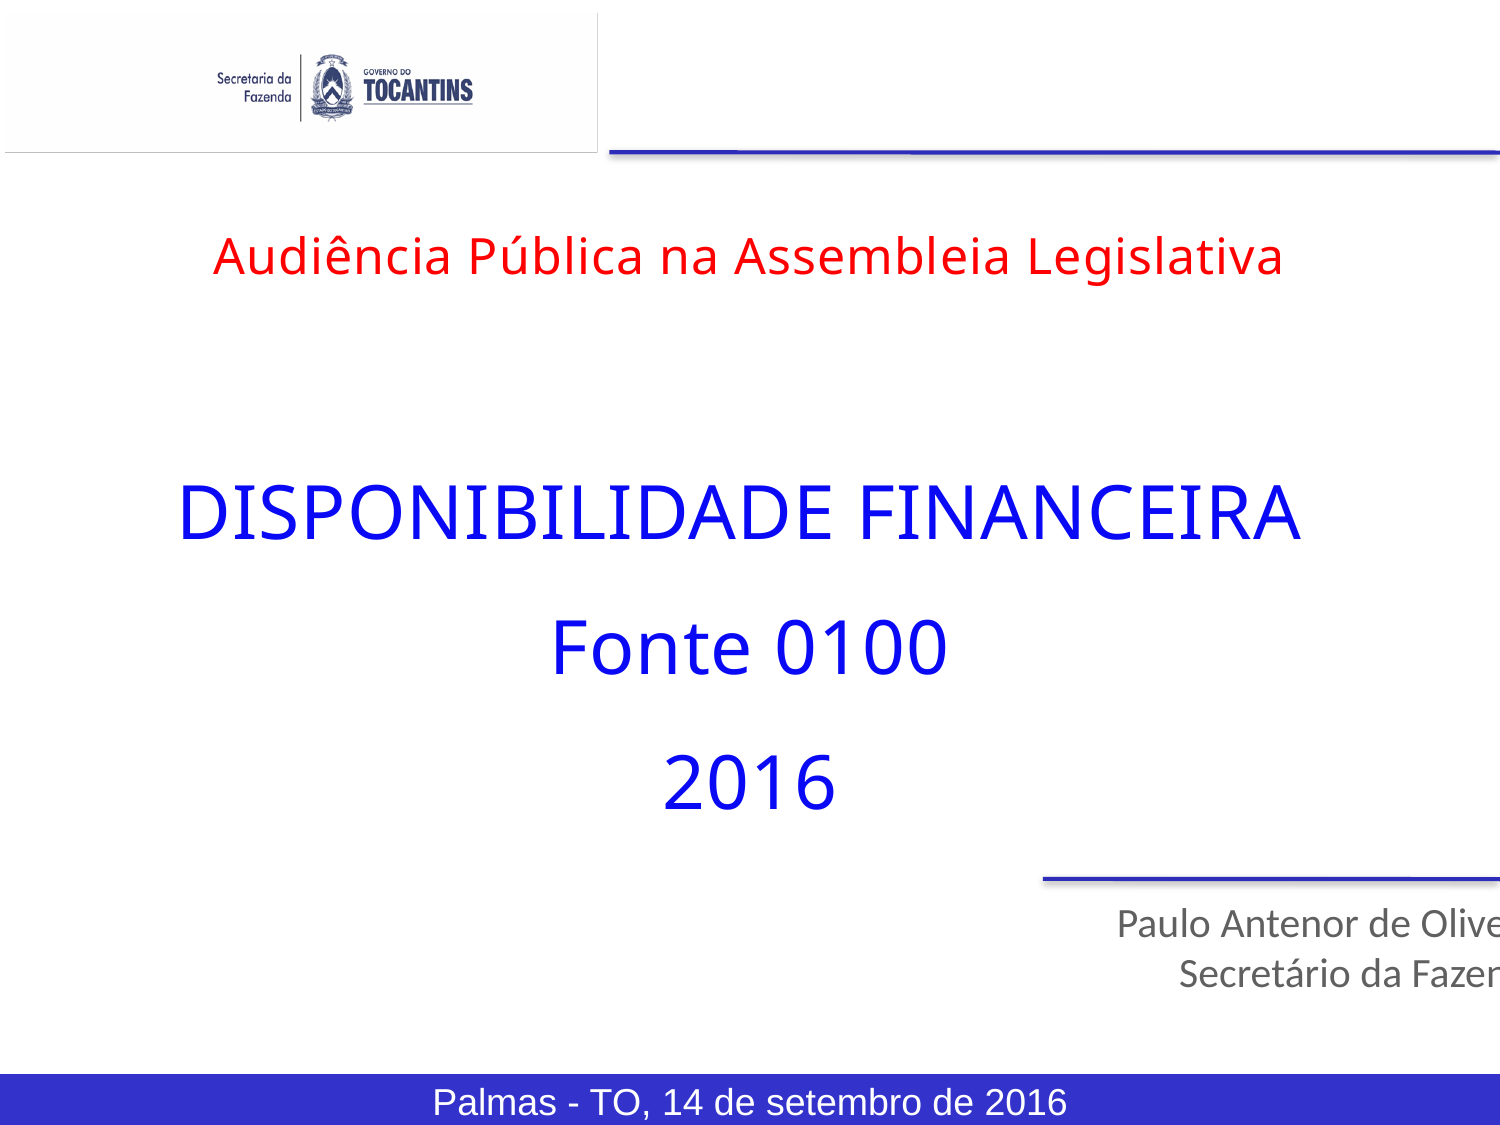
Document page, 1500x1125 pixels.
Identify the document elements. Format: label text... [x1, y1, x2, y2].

text_box Palmas - TO, 14 de setembro de 2016 [0, 1074, 1500, 1125]
picture [3, 11, 598, 153]
text_box Paulo Antenor de Oliveira Secretário da Fazenda [952, 888, 1500, 1004]
text_box Audiência Pública na Assembleia Legislativa DISPONIBILIDADE FINANCEIRA Fonte 0100 2016 [0, 234, 1500, 786]
